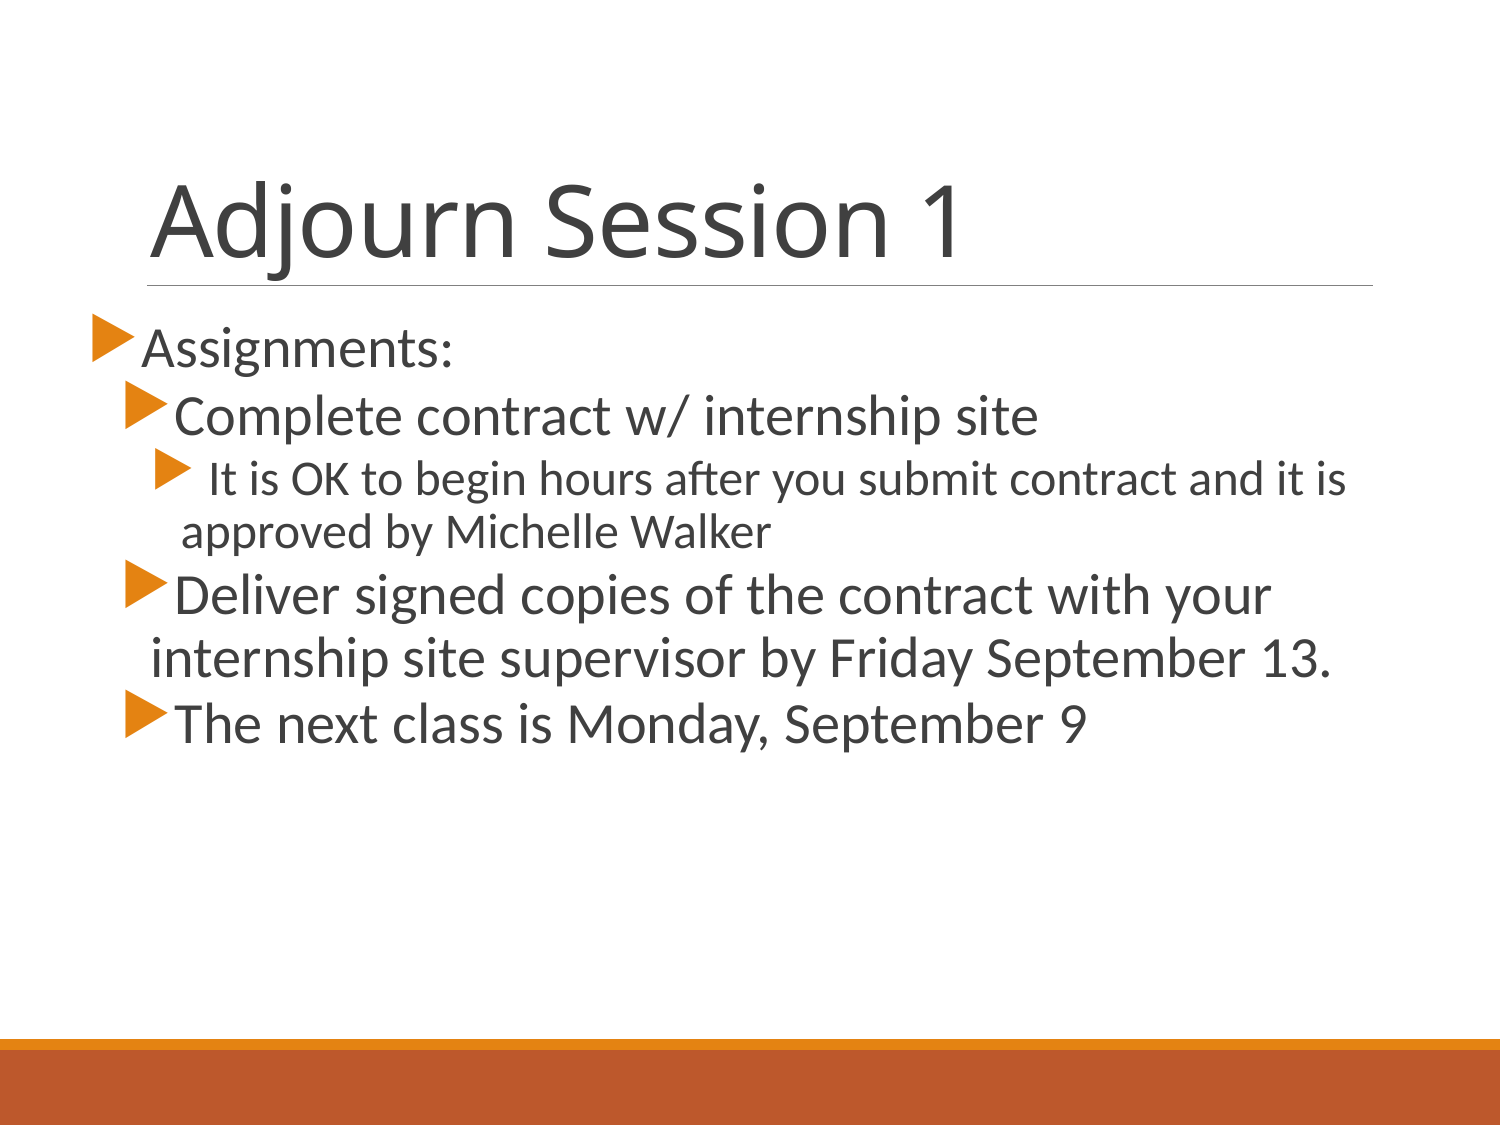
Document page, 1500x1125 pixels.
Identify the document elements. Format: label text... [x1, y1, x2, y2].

list Assignments: Complete contract w/ internship site It is OK to begin hours after you submit contract and it is approved by Michelle Walker Deliver signed copies of the contract with your internship site supervisor by Friday September 13. The next class is Monday, September 9 [87, 310, 1373, 1077]
title Adjourn Session 1 [135, 47, 1373, 285]
